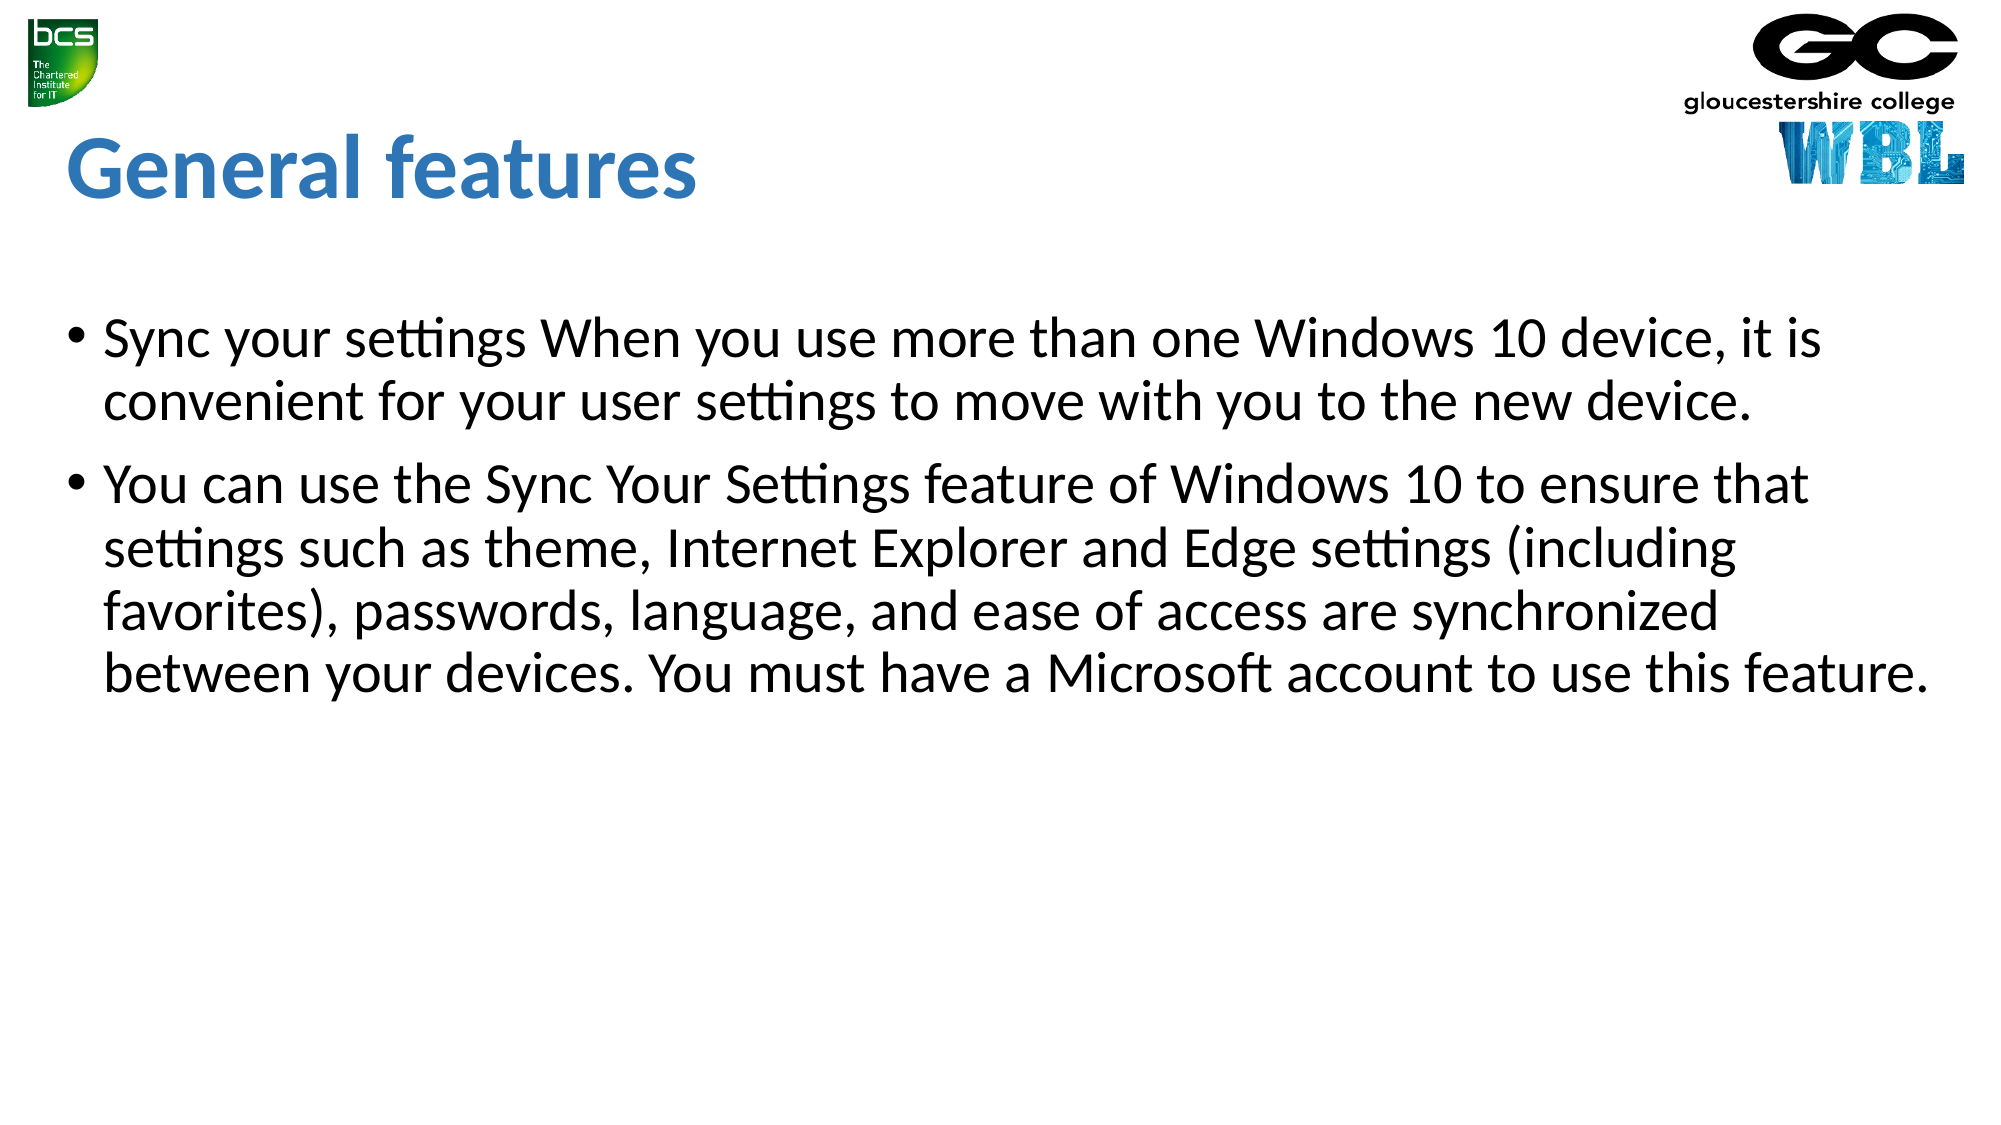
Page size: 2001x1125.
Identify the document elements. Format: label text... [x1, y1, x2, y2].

title General features [51, 59, 1953, 278]
list Sync your settings When you use more than one Windows 10 device, it is convenient for your user settings to move with you to the new device. You can use the Sync Your Settings feature of Windows 10 to ensure that settings such as theme, Internet Explorer and Edge settings (including favorites), passwords, language, and ease of access are synchronized between your devices. You must have a Microsoft account to use this feature. [51, 299, 1953, 1110]
picture [1953, 163, 1959, 172]
picture [28, 19, 98, 107]
picture [1674, 5, 1964, 155]
